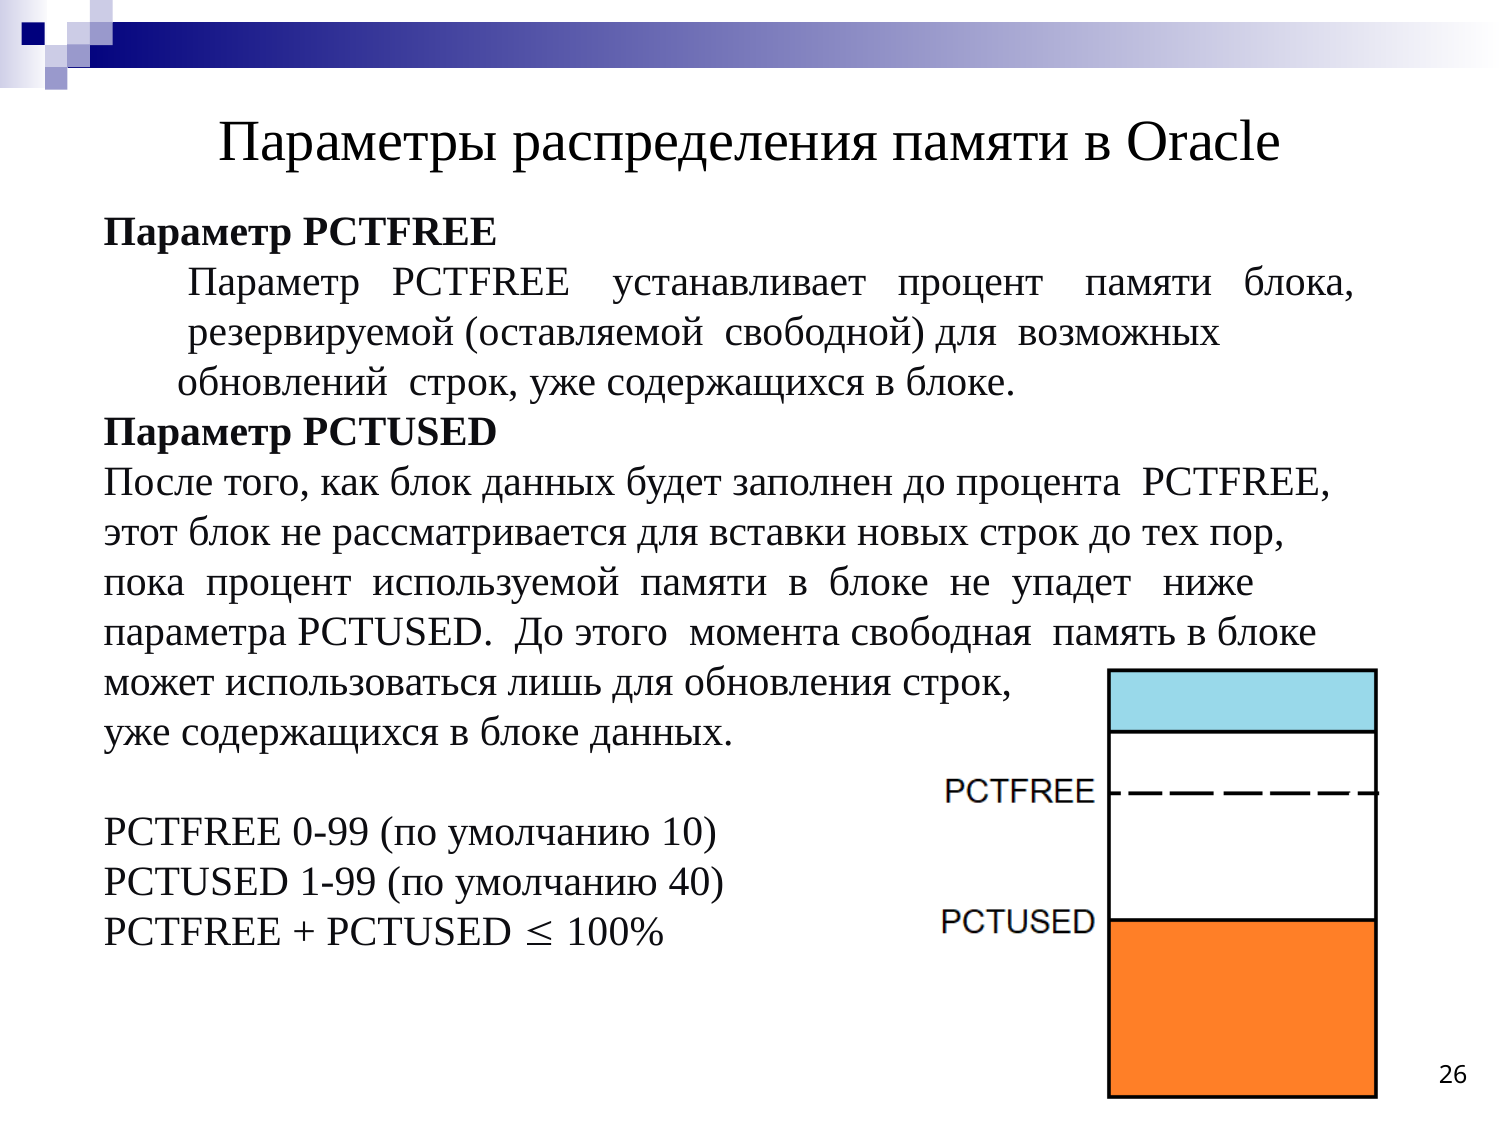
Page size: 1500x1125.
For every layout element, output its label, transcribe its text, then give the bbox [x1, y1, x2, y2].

text_box Параметр PCTFREE Параметр PCTFREE устанавливает процент памяти блока, резервируемой (оставляемой свободной) для возможных обновлений строк, уже содержащихся в блоке. Параметр PCTUSED После того, как блок данных будет заполнен до процента PCTFREE, этот блок не рассматривается для вставки новых строк до тех пор, пока процент используемой памяти в блоке не упадет ниже параметра PCTUSED. До этого момента свободная память в блоке может использоваться лишь для обновления строк, уже содержащихся в блоке данных. PCTFREE 0-99 (по умолчанию 10) PCTUSED 1-99 (по умолчанию 40) PCTFREE + PCTUSED  100% [88, 196, 1435, 962]
title Параметры распределения памяти в Oracle [112, 90, 1388, 185]
slide_number 26 [1393, 1025, 1483, 1100]
picture [938, 656, 1389, 1104]
